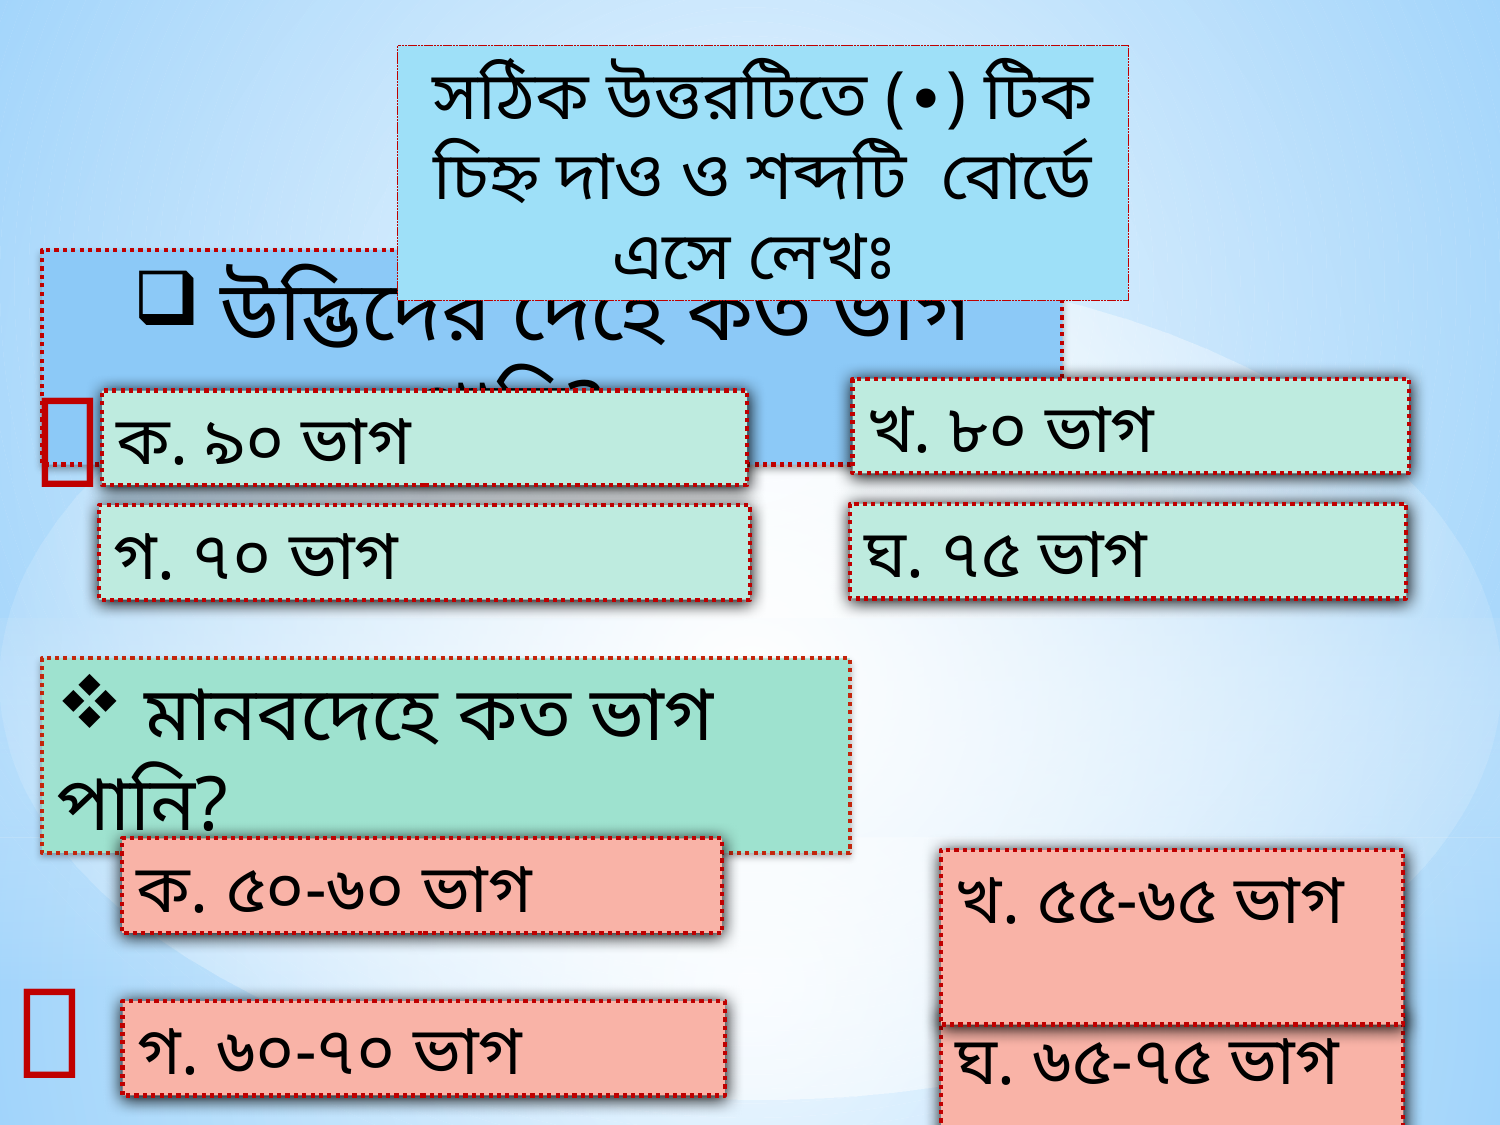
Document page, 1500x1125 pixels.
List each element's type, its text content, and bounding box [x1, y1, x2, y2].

text_box মানবদেহে কত ভাগ পানি? [40, 656, 852, 855]
text_box গ. ৭০ ভাগ [97, 503, 752, 602]
text_box সঠিক উত্তরটিতে (∙) টিক চিহ্ন দাও ও শব্দটি বোর্ডে এসে লেখঃ [397, 45, 1129, 301]
text_box  [0, 945, 165, 1111]
text_box ঘ. ৭৫ ভাগ [848, 502, 1408, 601]
text_box গ. ৬০-৭০ ভাগ [165, 999, 727, 1098]
text_box উদ্ভিদের দেহে কত ভাগ পানি? [40, 248, 1064, 467]
text_box ক. ৯০ ভাগ [183, 388, 749, 487]
text_box খ. ৫৫-৬৫ ভাগ [939, 848, 1405, 1027]
text_box খ. ৮০ ভাগ [850, 377, 1411, 475]
text_box ঘ. ৬৫-৭৫ ভাগ [939, 1041, 1405, 1125]
text_box ক. ৫০-৬০ ভাগ [120, 836, 724, 935]
text_box  [15, 355, 183, 520]
